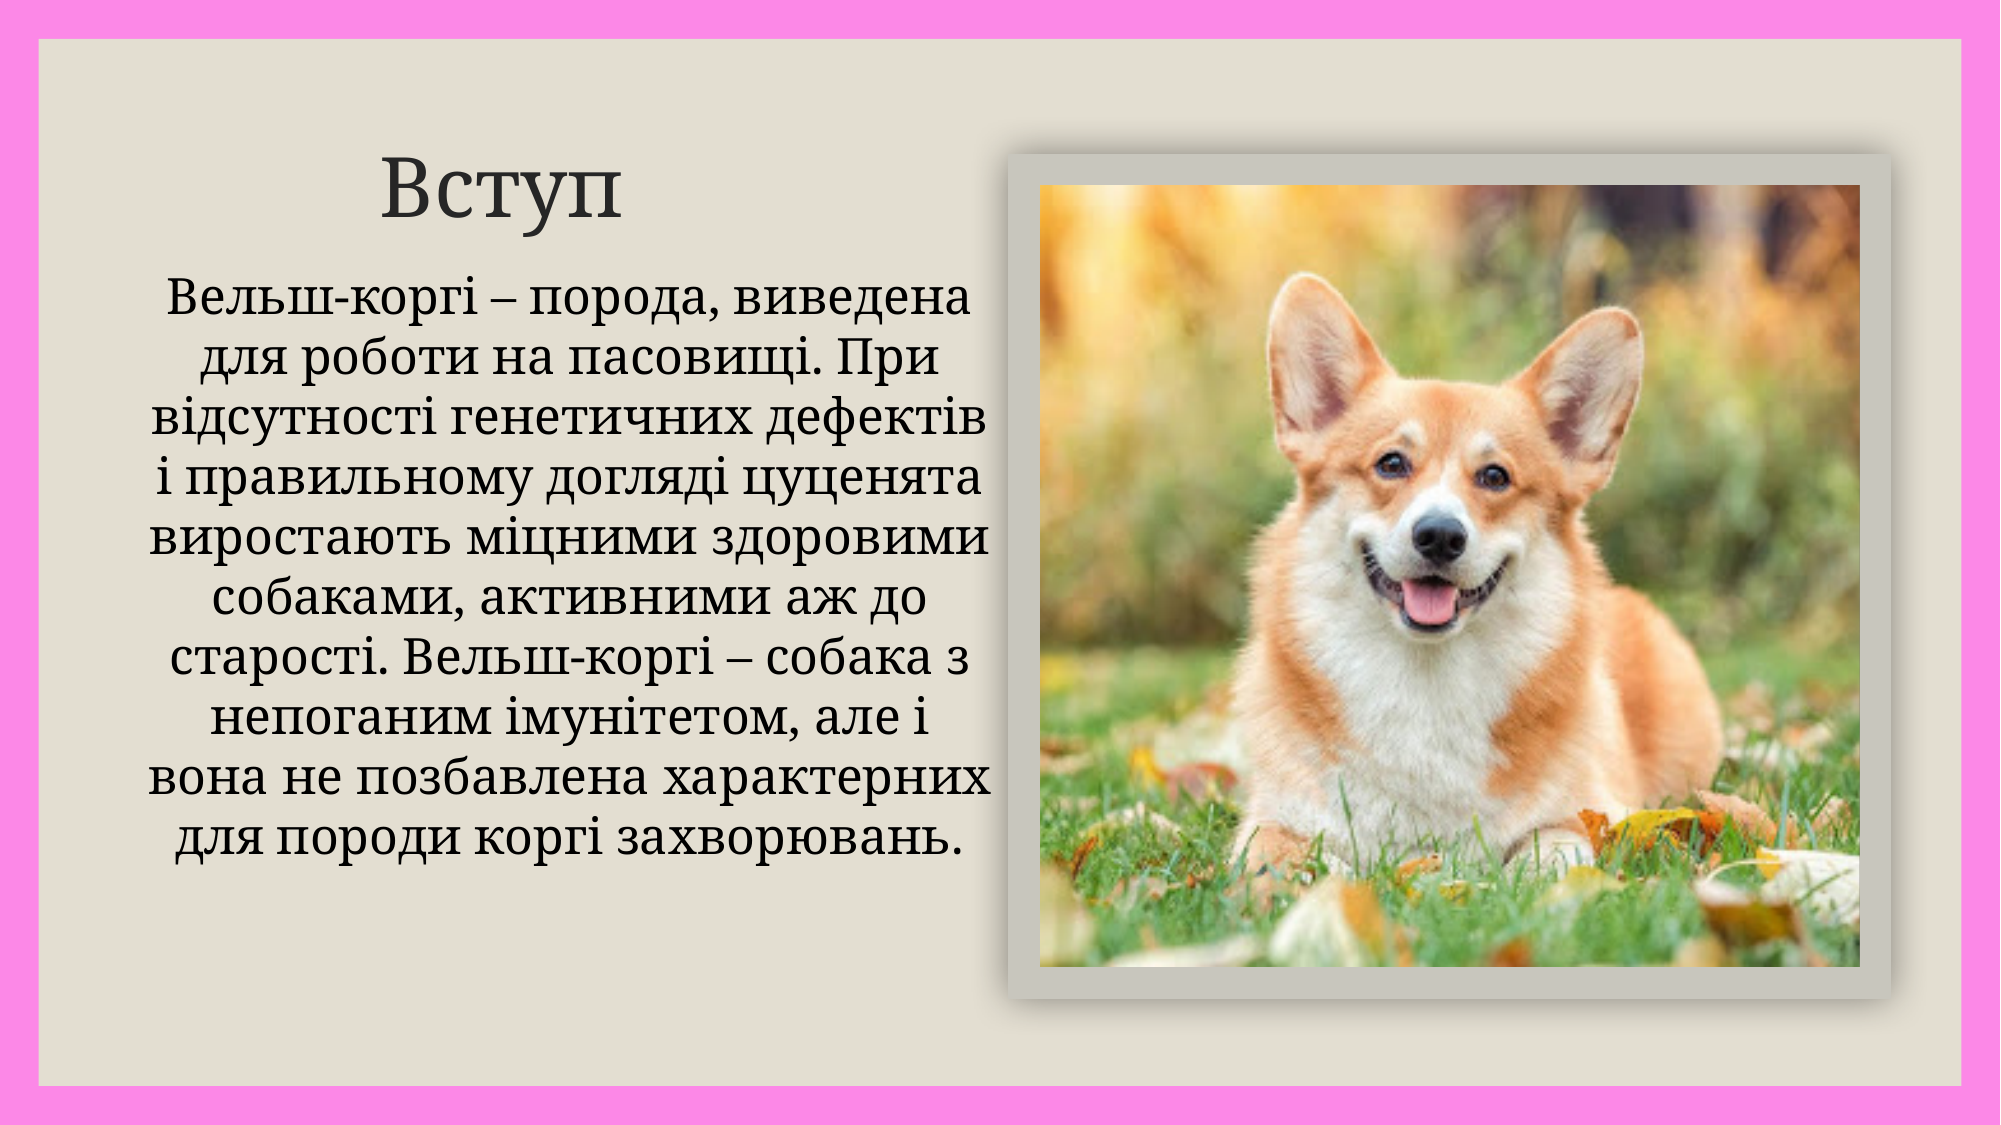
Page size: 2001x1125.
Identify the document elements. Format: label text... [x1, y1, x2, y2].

picture [1039, 184, 1860, 968]
list Вельш-коргі – порода, виведена для роботи на пасовищі. При відсутності генетичних дефектів і правильному догляді цуценята виростають міцними здоровими собаками, активними аж до старості. Вельш-коргі – собака з непоганим імунітетом, але і вона не позбавлена характерних для породи коргі захворювань. [132, 256, 981, 975]
title Вступ [212, 118, 813, 244]
